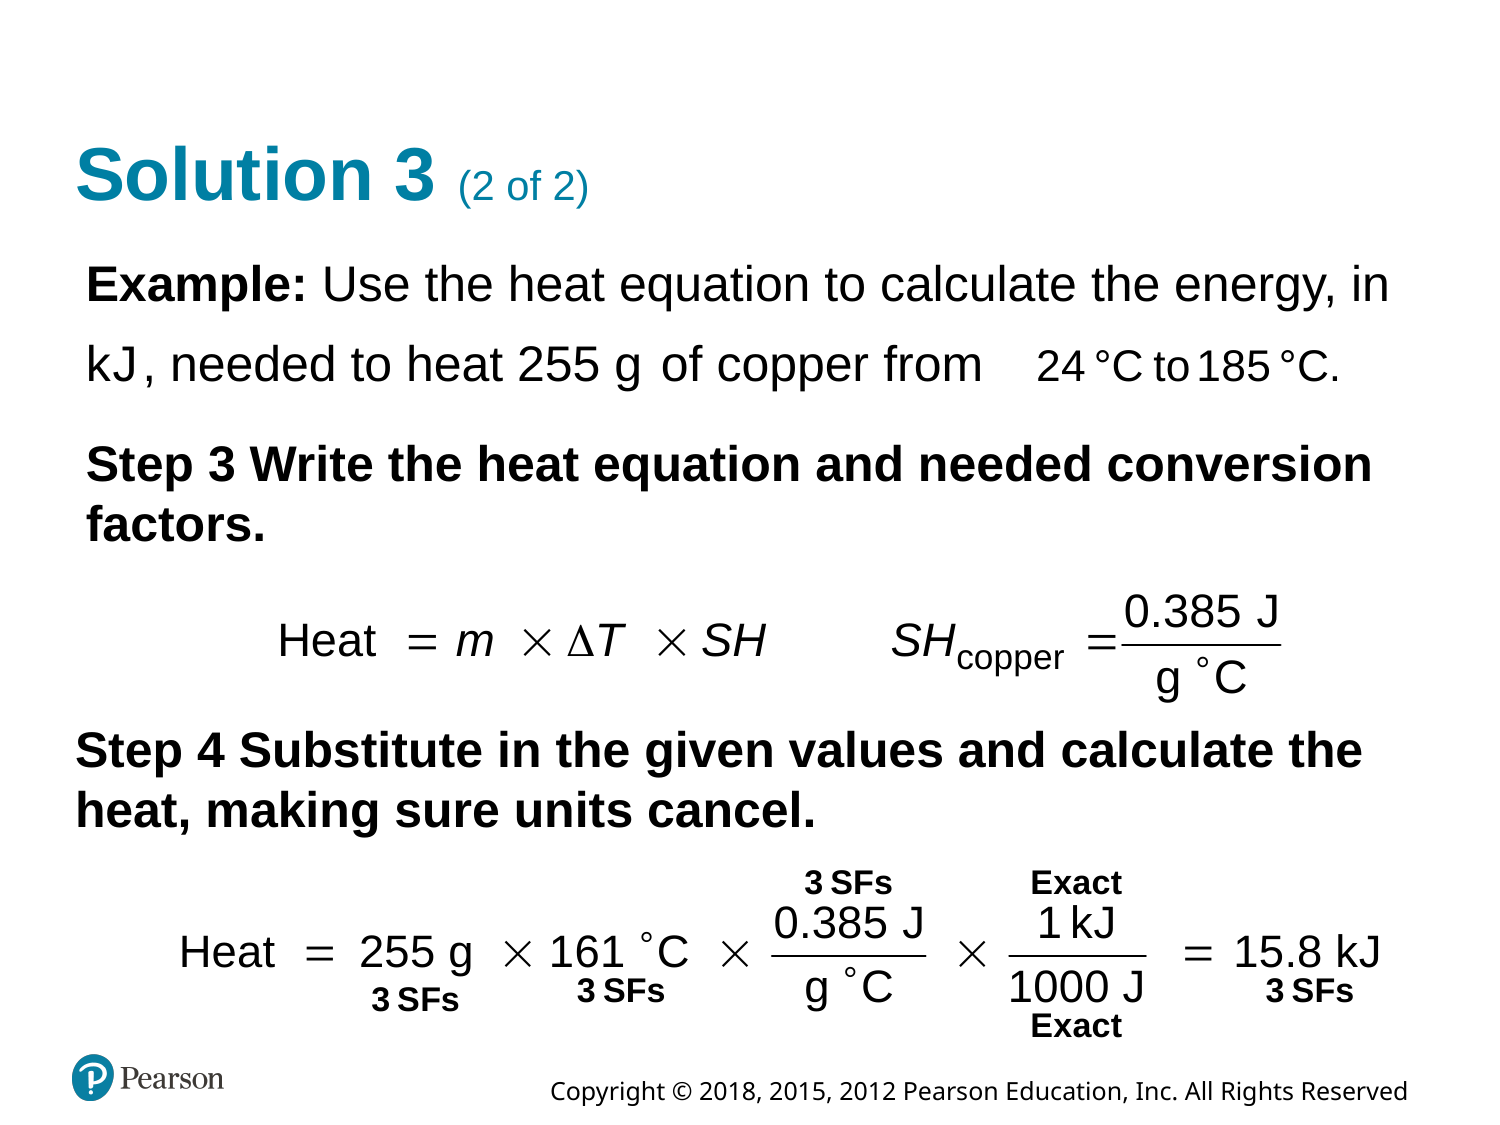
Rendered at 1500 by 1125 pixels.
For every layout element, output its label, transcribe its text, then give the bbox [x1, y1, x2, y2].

picture [72, 1054, 88, 1070]
list Example: Use the heat equation to calculate the energy, in [85, 251, 1436, 316]
list kiloJoules, needed to heat 255 grams of copper from [85, 330, 1020, 398]
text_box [178, 862, 1386, 1044]
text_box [276, 586, 1287, 708]
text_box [1032, 343, 1343, 389]
title Solution 3 (2 of 2) [75, 35, 1425, 216]
picture [98, 1054, 224, 1101]
picture [72, 1087, 83, 1101]
picture [80, 1063, 106, 1088]
list Step 4 Substitute in the given values and calculate the heat, making sure units cancel. [75, 717, 1431, 853]
list Step 3 Write the heat equation and needed conversion factors. [85, 431, 1425, 566]
